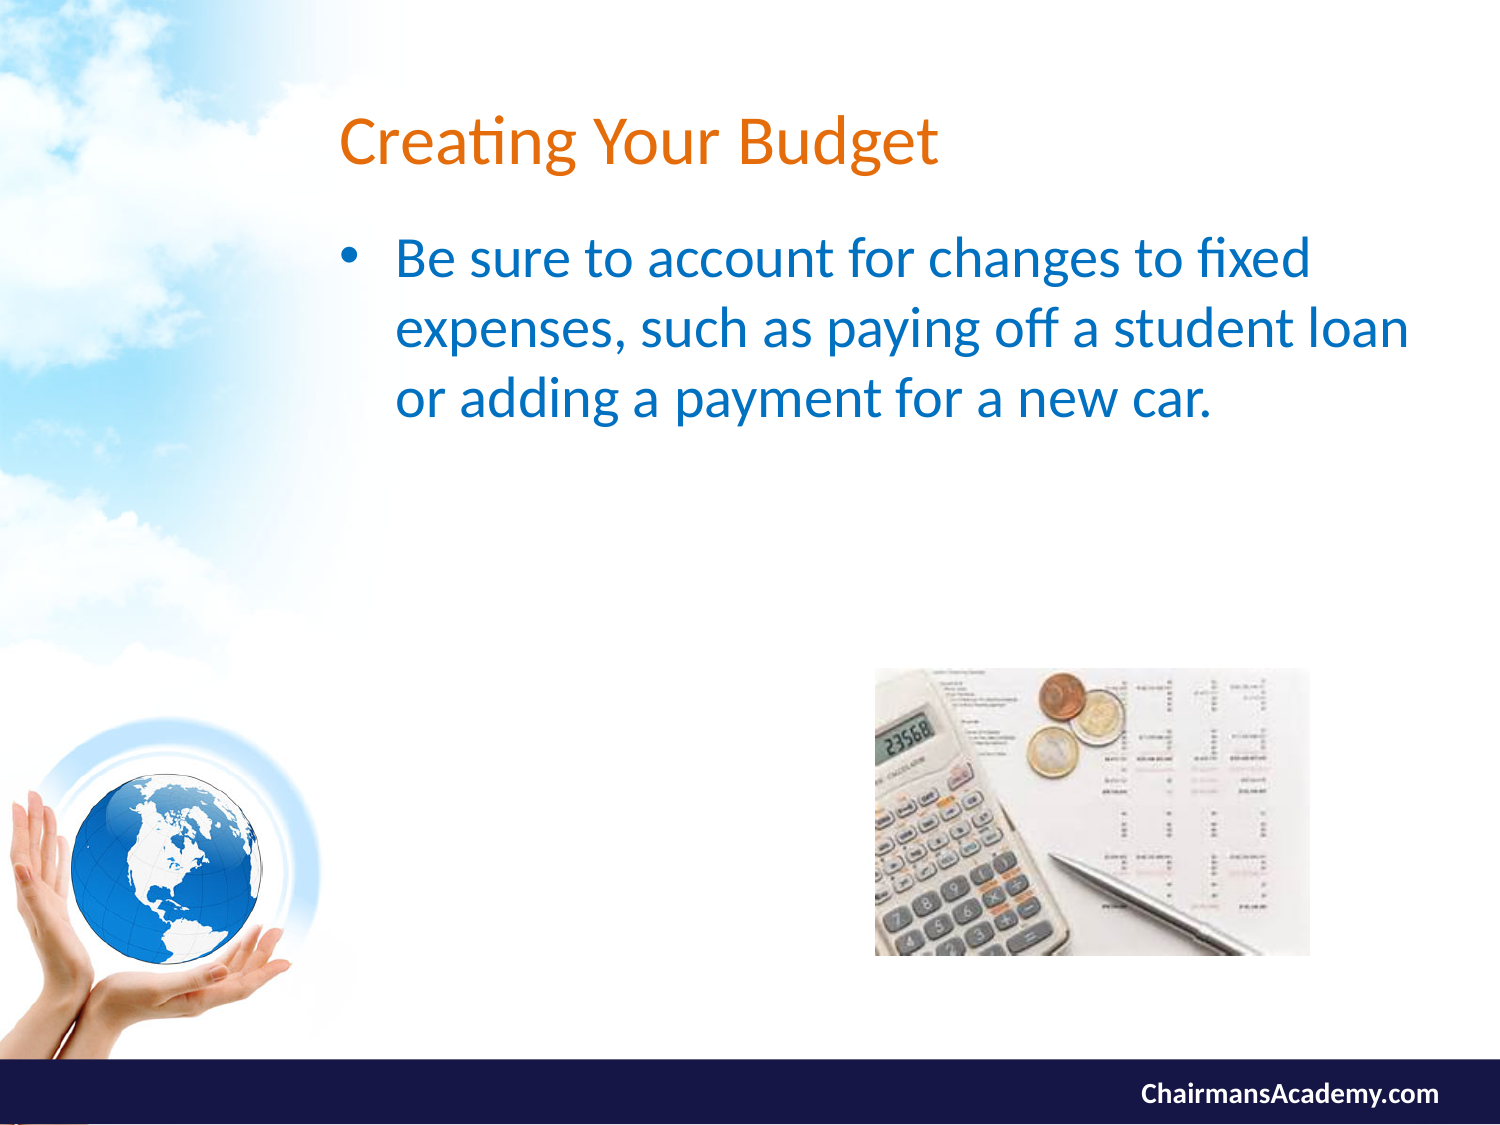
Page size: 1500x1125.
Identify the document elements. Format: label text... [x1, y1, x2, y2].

picture [0, 0, 1500, 1059]
title Creating Your Budget [324, 86, 1476, 187]
list Be sure to account for changes to fixed expenses, such as paying off a student loan or adding a payment for a new car. [324, 211, 1476, 964]
